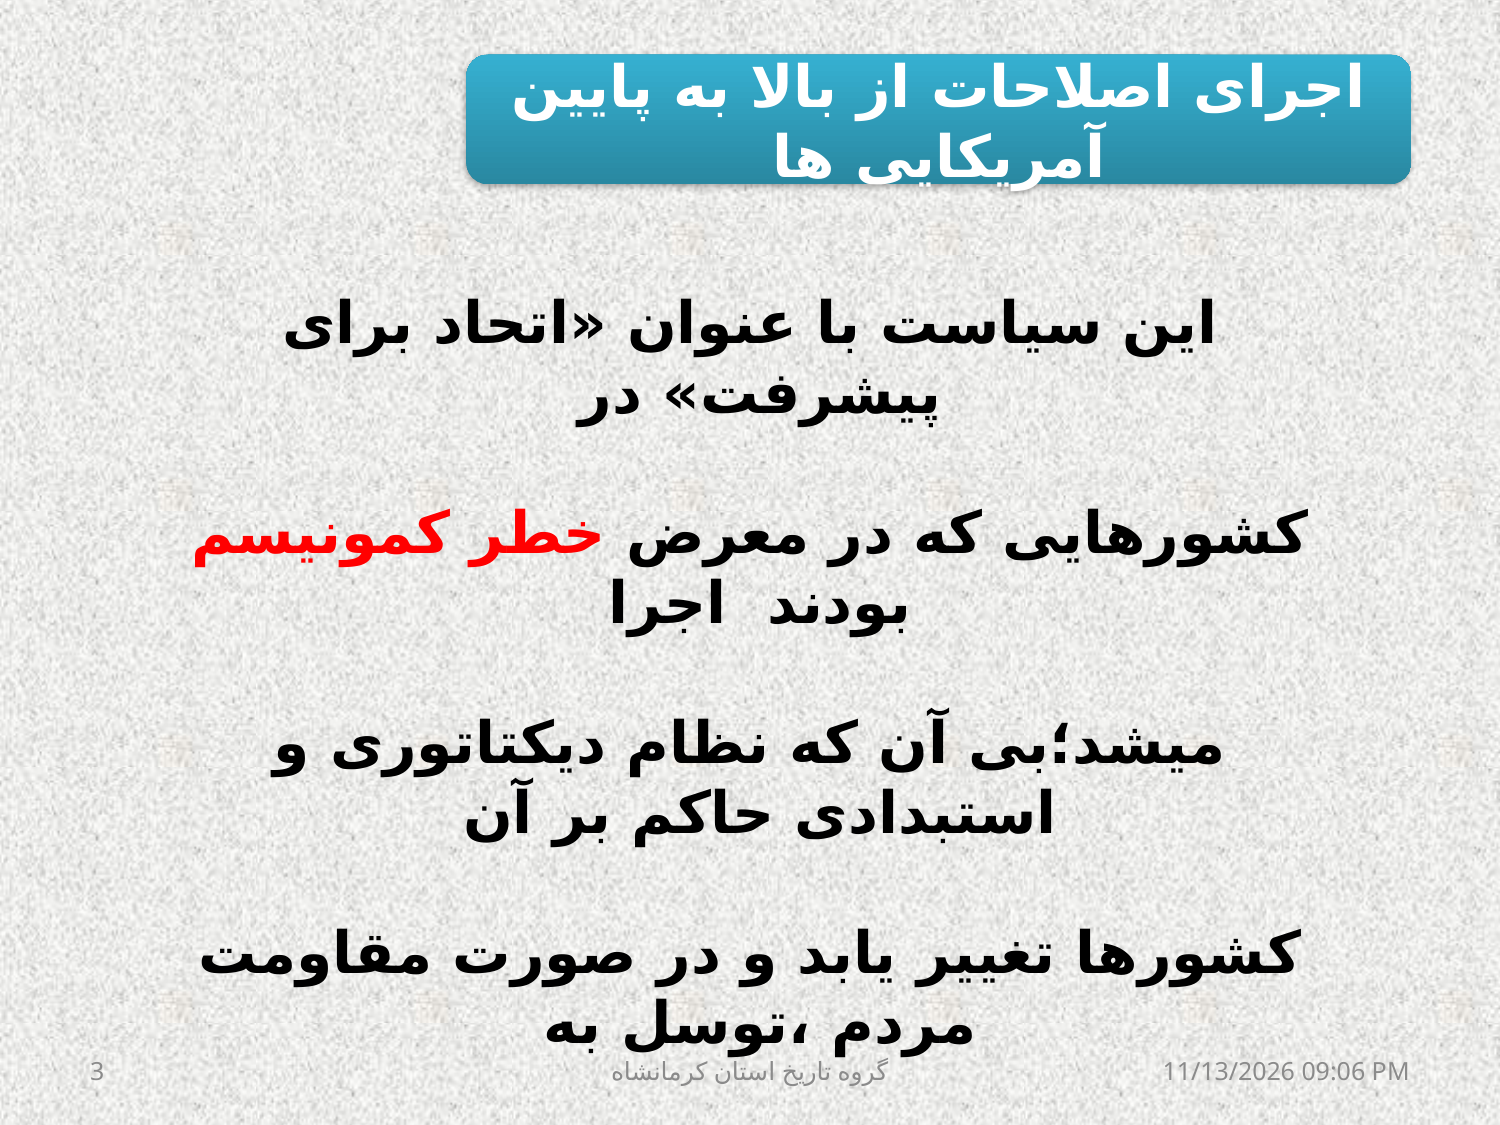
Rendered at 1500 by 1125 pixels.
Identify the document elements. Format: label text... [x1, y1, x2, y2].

slide_number ژانويه 1، 05 [1329, 1042, 1425, 1103]
slide_number 3 [75, 1042, 171, 1103]
text_box این سیاست با عنوان «اتحاد برای پیشرفت» در کشورهایی که در معرض خطر کمونیسم بودند اجرا میشد؛بی آن که نظام دیکتاتوری و استبدادی حاکم بر آن کشورها تغییر یابد و در صورت مقاومت مردم ،توسل به زور برای اجرای آن پیش بینی شده بود. [171, 208, 1329, 1125]
picture [0, 0, 1500, 1125]
text_box اجرای اصلاحات از بالا به پایین آمریکایی ها [466, 54, 1412, 185]
